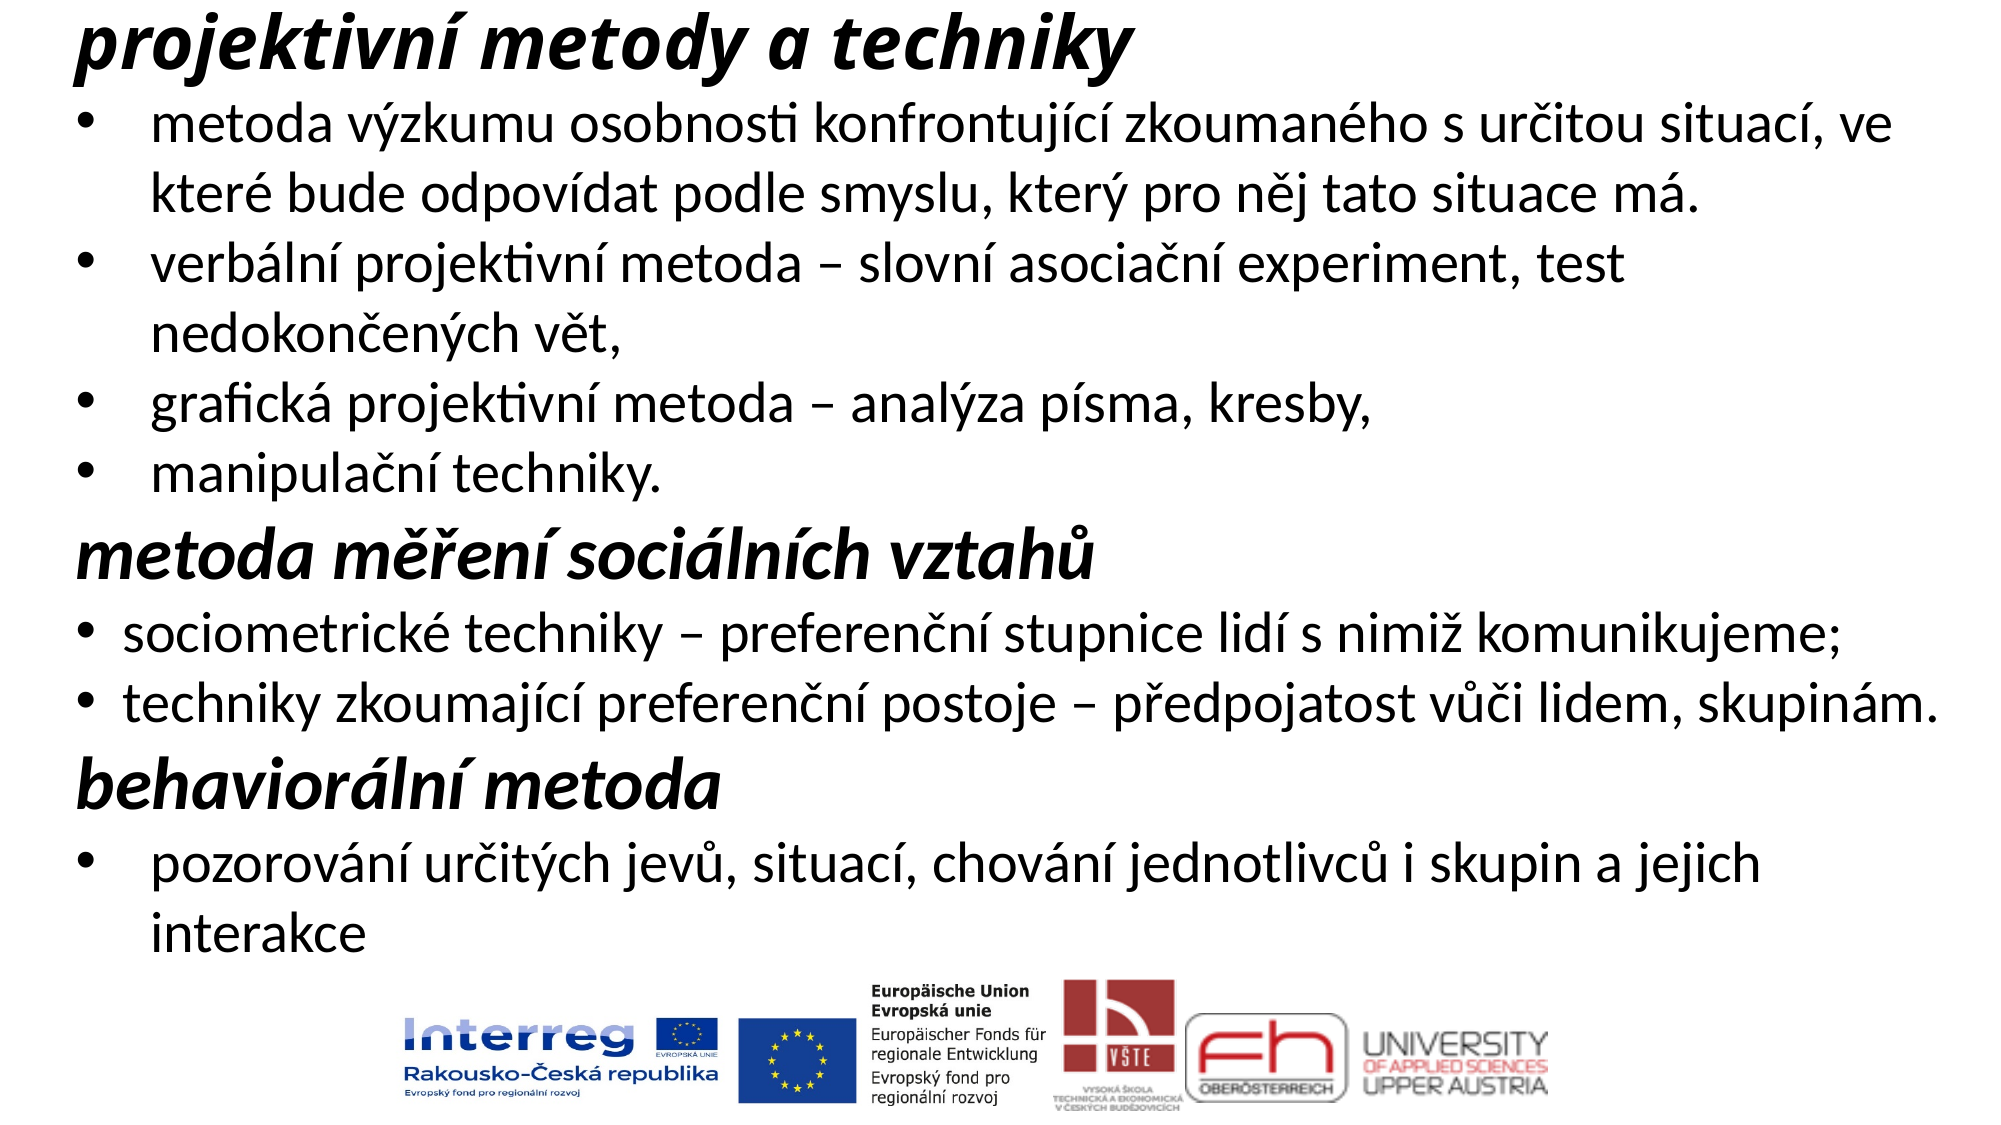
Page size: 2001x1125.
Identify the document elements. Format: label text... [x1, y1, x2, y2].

picture [1185, 1013, 1548, 1103]
picture [1053, 979, 1184, 1111]
picture [374, 984, 1046, 1125]
text_box projektivní metody a techniky metoda výzkumu osobnosti konfrontující zkoumaného s určitou situací, ve které bude odpovídat podle smyslu, který pro něj tato situace má. verbální projektivní metoda – slovní asociační experiment, test nedokončených vět, grafická projektivní metoda – analýza písma, kresby, manipulační techniky. metoda měření sociálních vztahů sociometrické techniky – preferenční stupnice lidí s nimiž komunikujeme; techniky zkoumající preferenční postoje – předpojatost vůči lidem, skupinám. behaviorální metoda pozorování určitých jevů, situací, chování jednotlivců i skupin a jejich interakce [60, 0, 1960, 1112]
